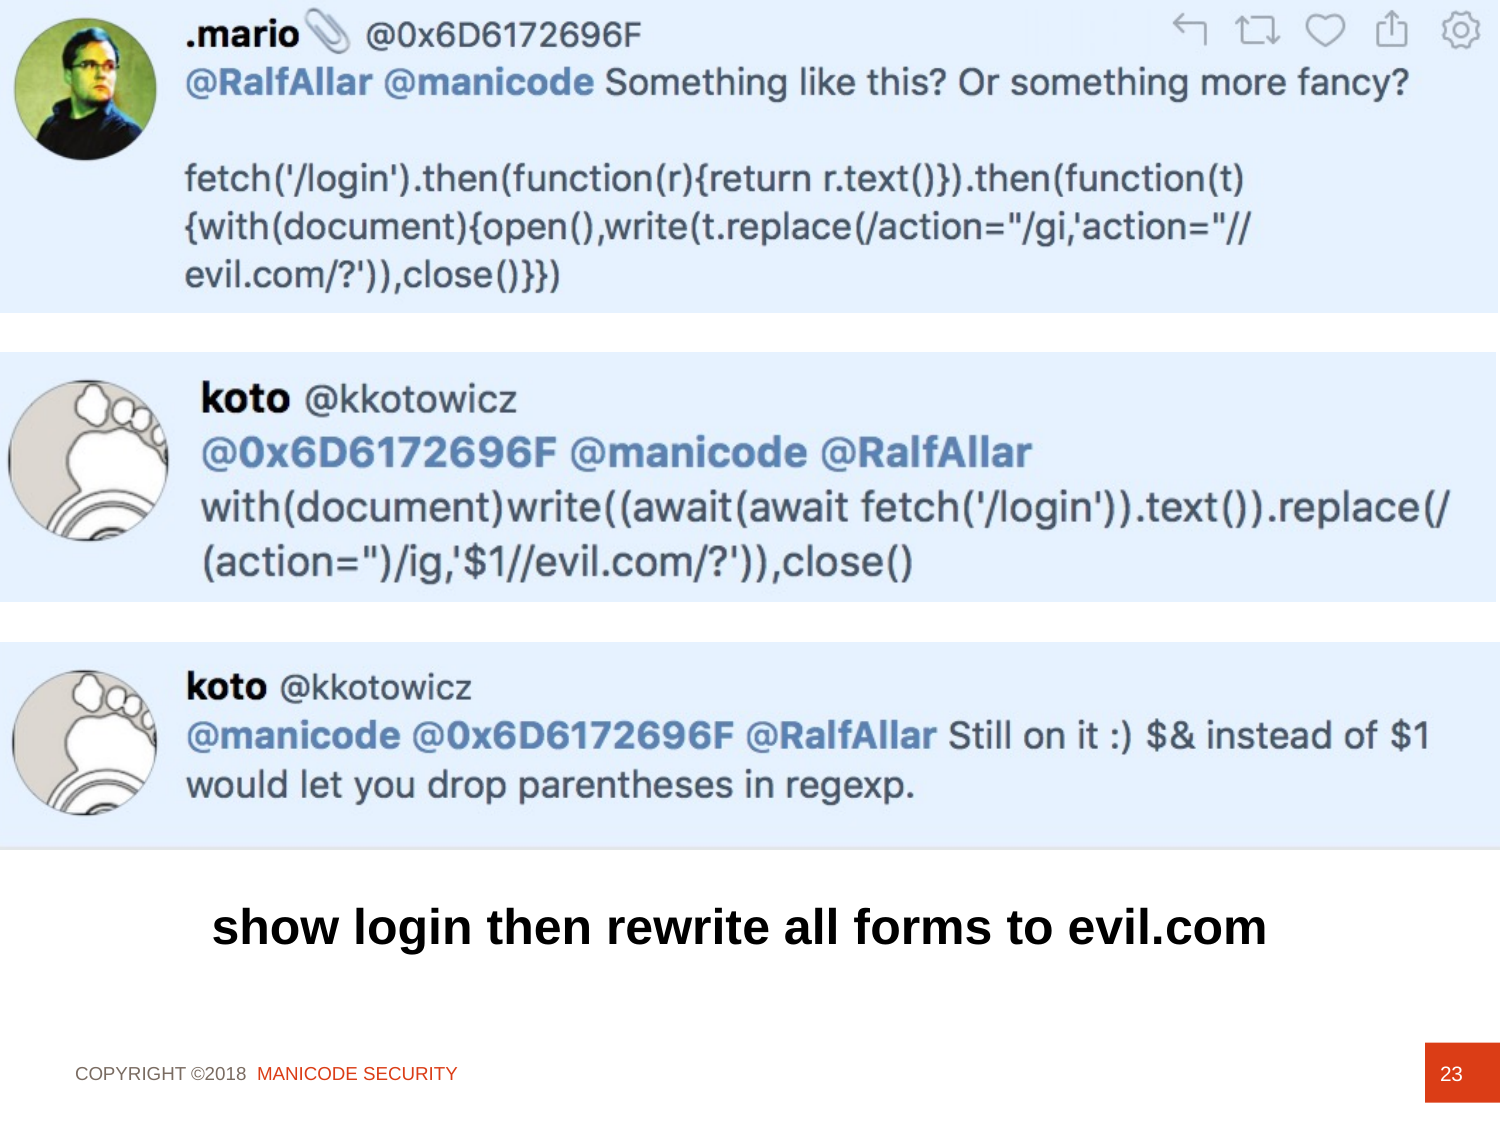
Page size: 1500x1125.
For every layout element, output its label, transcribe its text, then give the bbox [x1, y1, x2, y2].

picture [0, 642, 1500, 851]
slide_number 23 [1425, 1042, 1500, 1103]
picture [0, 352, 1497, 602]
text_box show login then rewrite all forms to evil.com [0, 887, 1496, 962]
picture [0, 0, 1499, 313]
